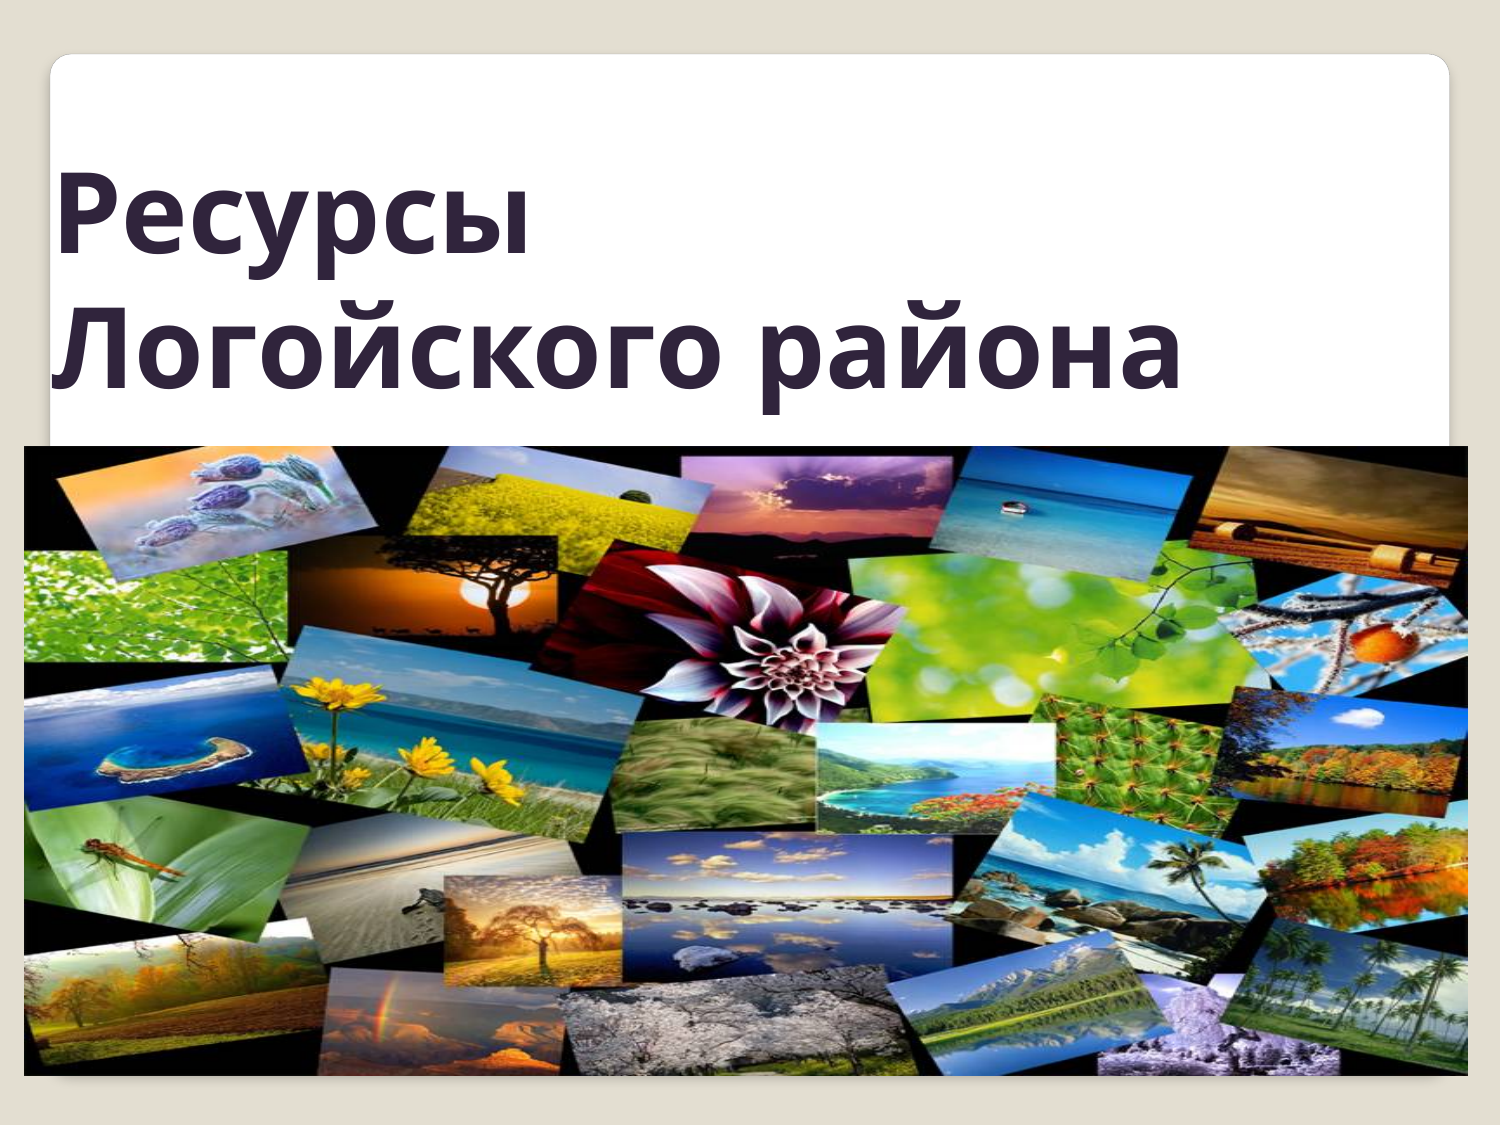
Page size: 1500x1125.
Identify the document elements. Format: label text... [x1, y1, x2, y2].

picture [23, 446, 1468, 1077]
title Ресурсы Логойского района [36, 75, 1500, 419]
